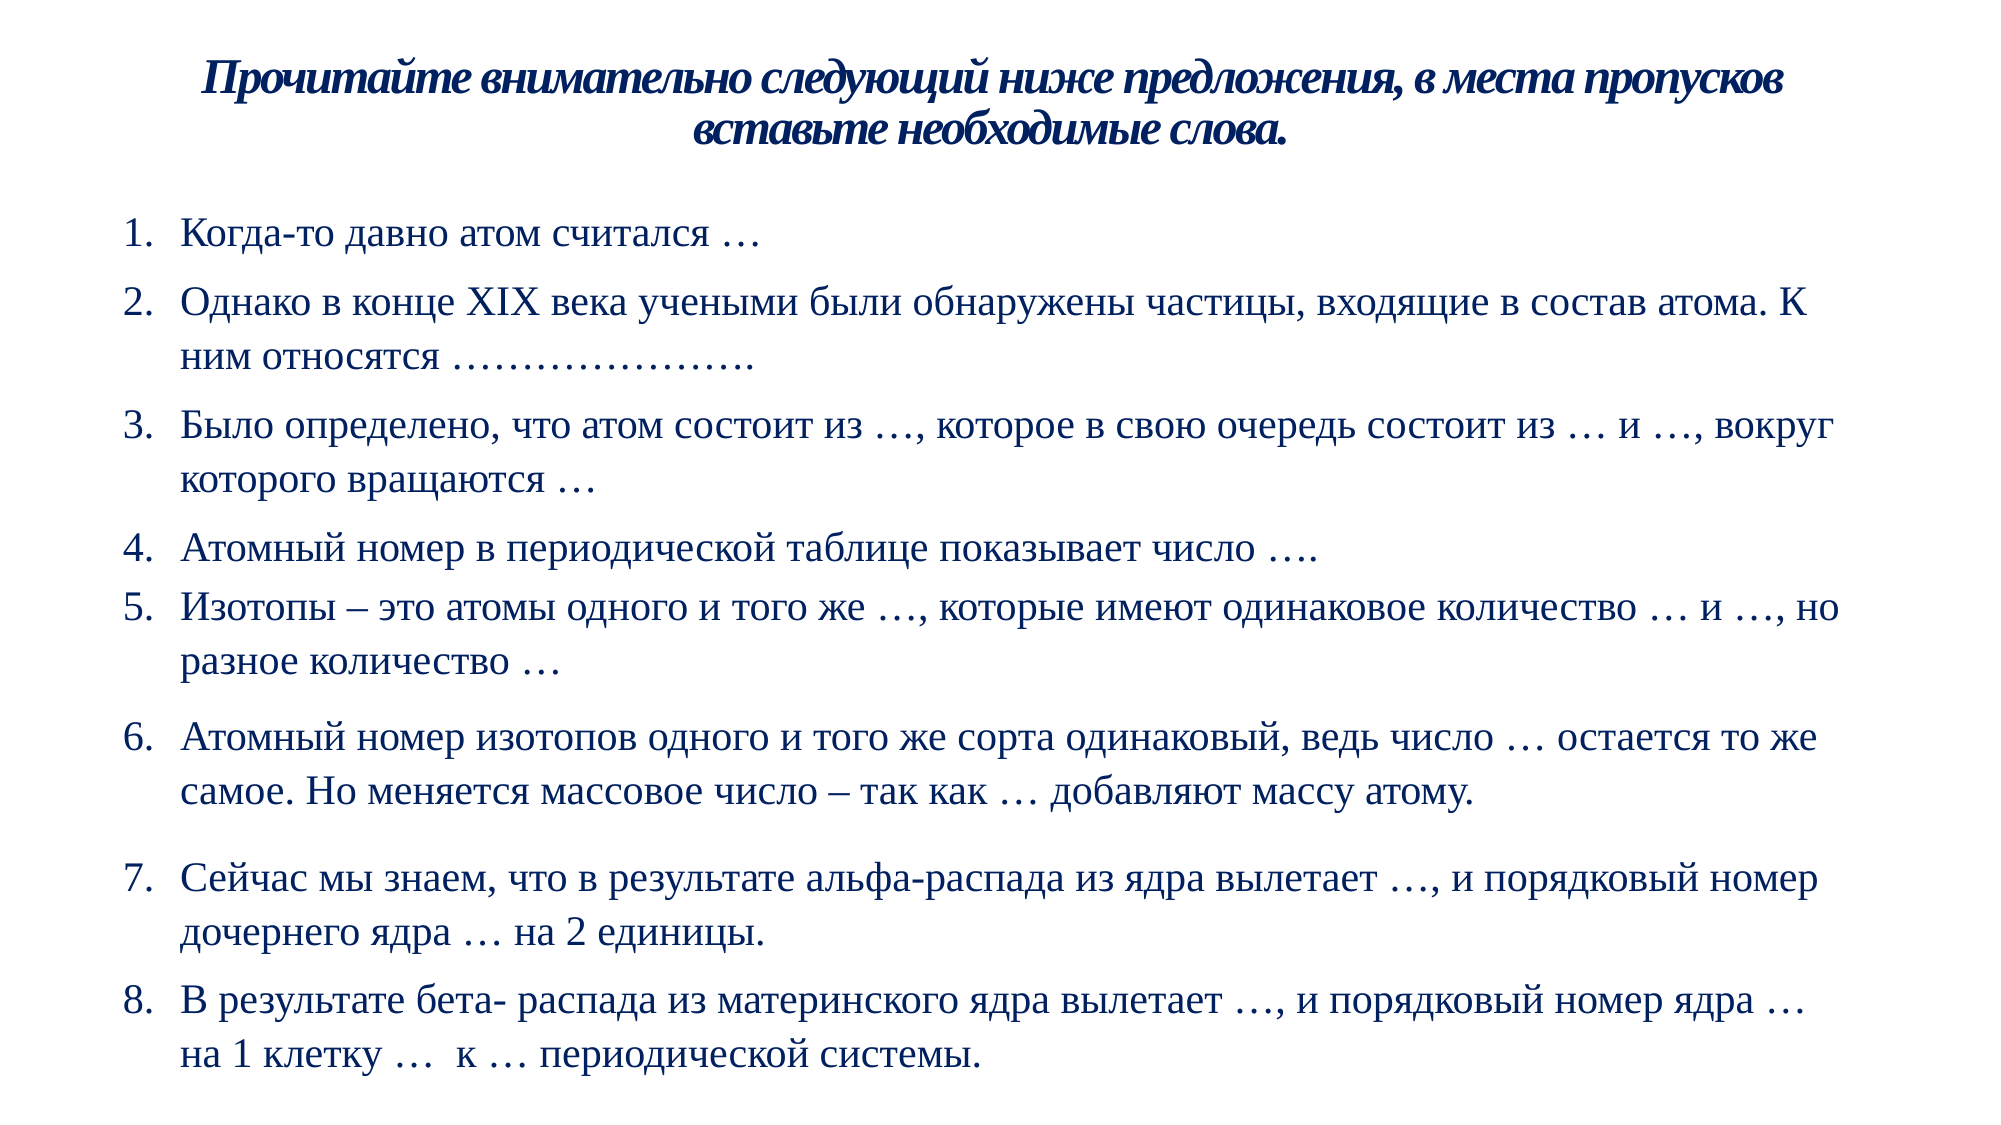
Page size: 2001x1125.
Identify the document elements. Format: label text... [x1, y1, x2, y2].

title Прочитайте внимательно следующий ниже предложения, в места пропусков вставьте необходимые слова. [107, 26, 1875, 157]
list Когда-то давно атом считался … Однако в конце XIX века учеными были обнаружены частицы, входящие в состав атома. К ним относятся …………………. Было определено, что атом состоит из …, которое в свою очередь состоит из … и …, вокруг которого вращаются … Атомный номер в периодической таблице показывает число …. Изотопы – это атомы одного и того же …, которые имеют одинаковое количество … и …, но разное количество … Атомный номер изотопов одного и того же сорта одинаковый, ведь число … остается то же самое. Но меняется массовое число – так как … добавляют массу атому. Сейчас мы знаем, что в результате альфа-распада из ядра вылетает …, и порядковый номер дочернего ядра … на 2 единицы. В результате бета- распада из материнского ядра вылетает …, и порядковый номер ядра … на 1 клетку … к … периодической системы. [107, 193, 1872, 1095]
